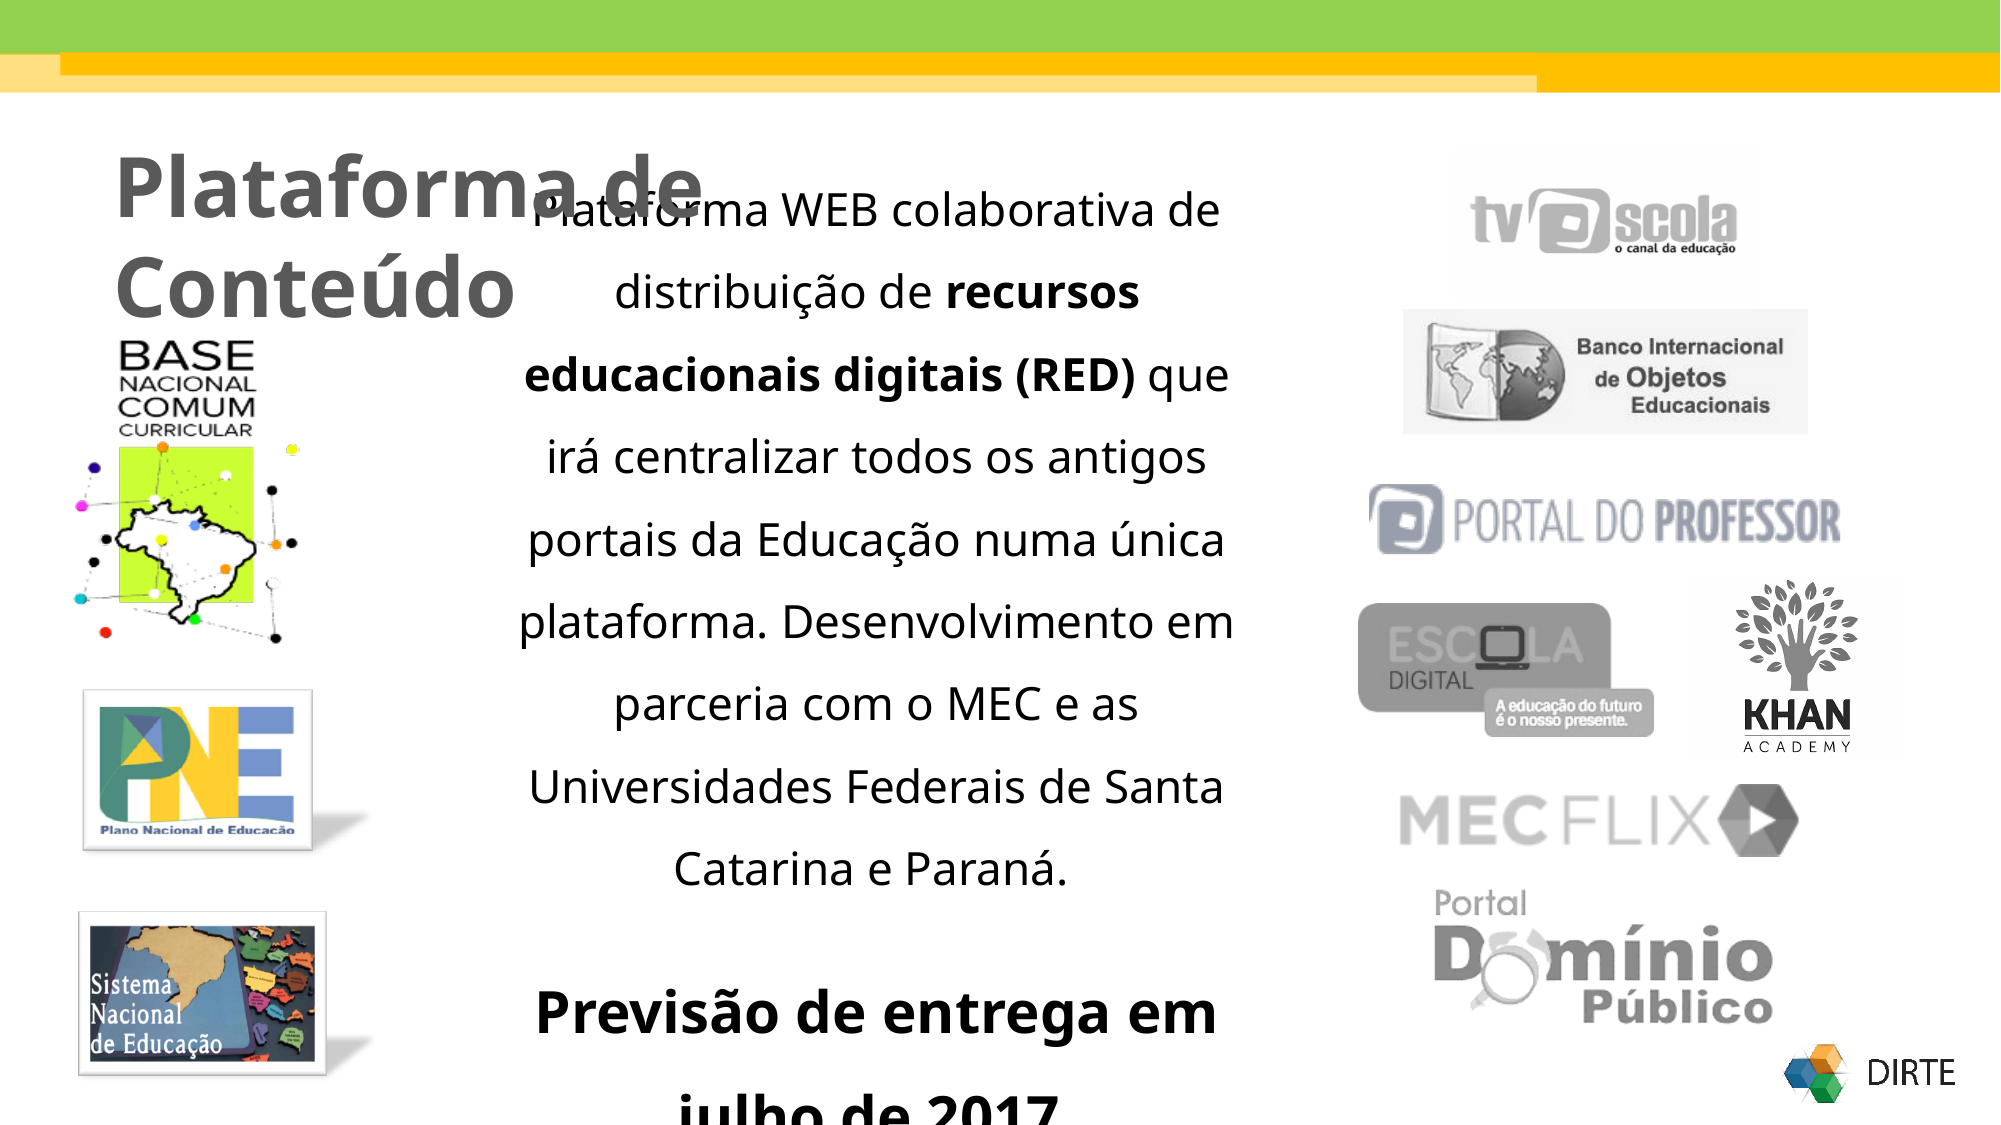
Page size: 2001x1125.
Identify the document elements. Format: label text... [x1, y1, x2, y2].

picture [1358, 603, 1654, 737]
picture [1448, 141, 1763, 307]
text_box Plataforma de Conteúdo [98, 126, 966, 342]
picture [1368, 483, 1842, 556]
picture [71, 909, 381, 1085]
picture [1778, 1038, 1956, 1108]
picture [71, 334, 304, 656]
text_box Plataforma WEB colaborativa de distribuição de recursos educacionais digitais (RED) que irá centralizar todos os antigos portais da Educação numa única plataforma. Desenvolvimento em parceria com o MEC e as Universidades Federais de Santa Catarina e Paraná. Previsão de entrega em julho de 2017. [480, 306, 1274, 998]
picture [1423, 880, 1778, 1034]
picture [1688, 575, 1903, 760]
picture [71, 687, 381, 862]
picture [1403, 309, 1808, 434]
picture [1393, 784, 1807, 857]
